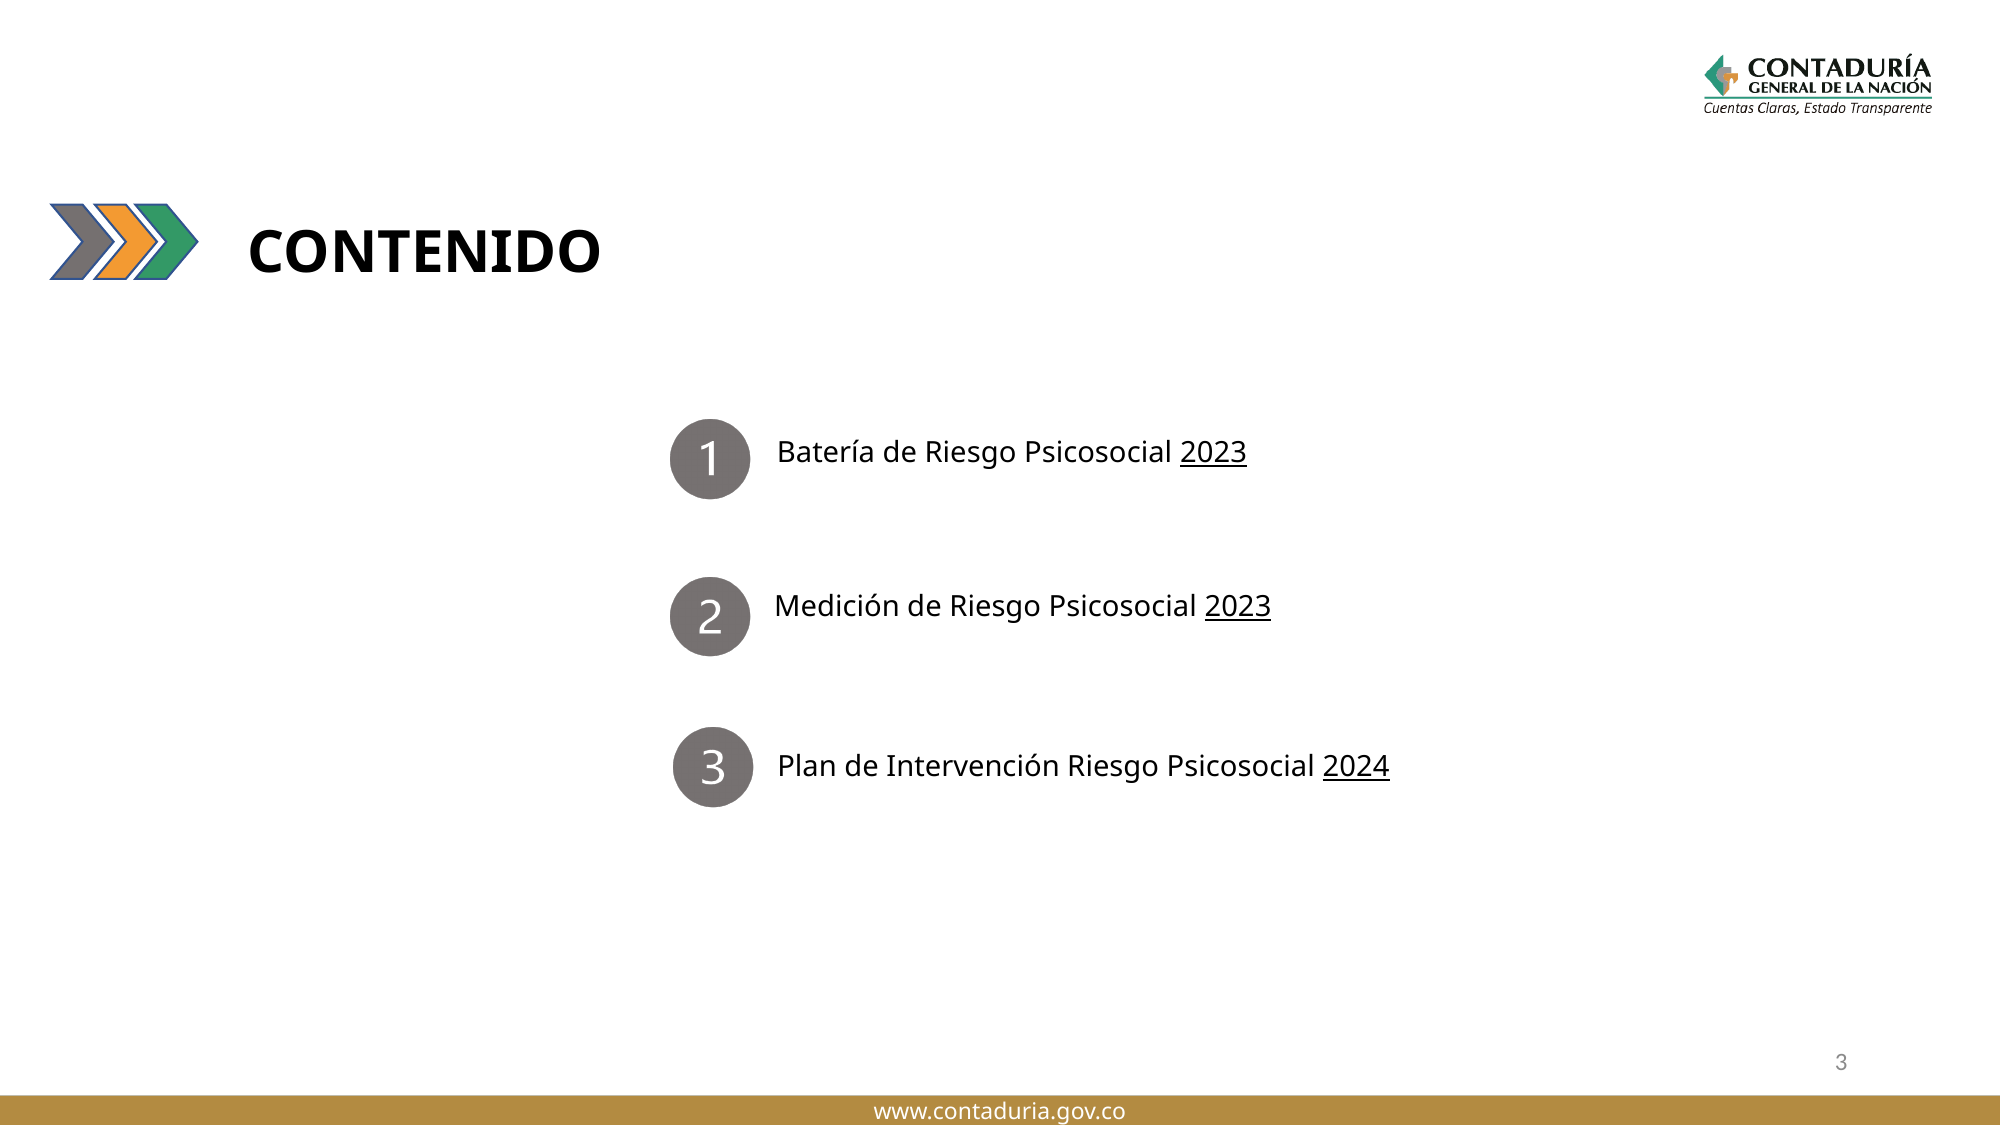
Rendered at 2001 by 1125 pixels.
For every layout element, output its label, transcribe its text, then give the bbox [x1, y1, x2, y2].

slide_number 3 [1412, 1029, 1863, 1090]
picture [0, 0, 2000, 1125]
text_box Medición de Riesgo Psicosocial 2023 [760, 580, 1431, 630]
text_box Batería de Riesgo Psicosocial 2023 [762, 425, 1374, 476]
subtitle Plan de Intervención Riesgo Psicosocial 2024 [763, 743, 1463, 803]
title CONTENIDO [197, 190, 667, 293]
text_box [51, 204, 198, 279]
